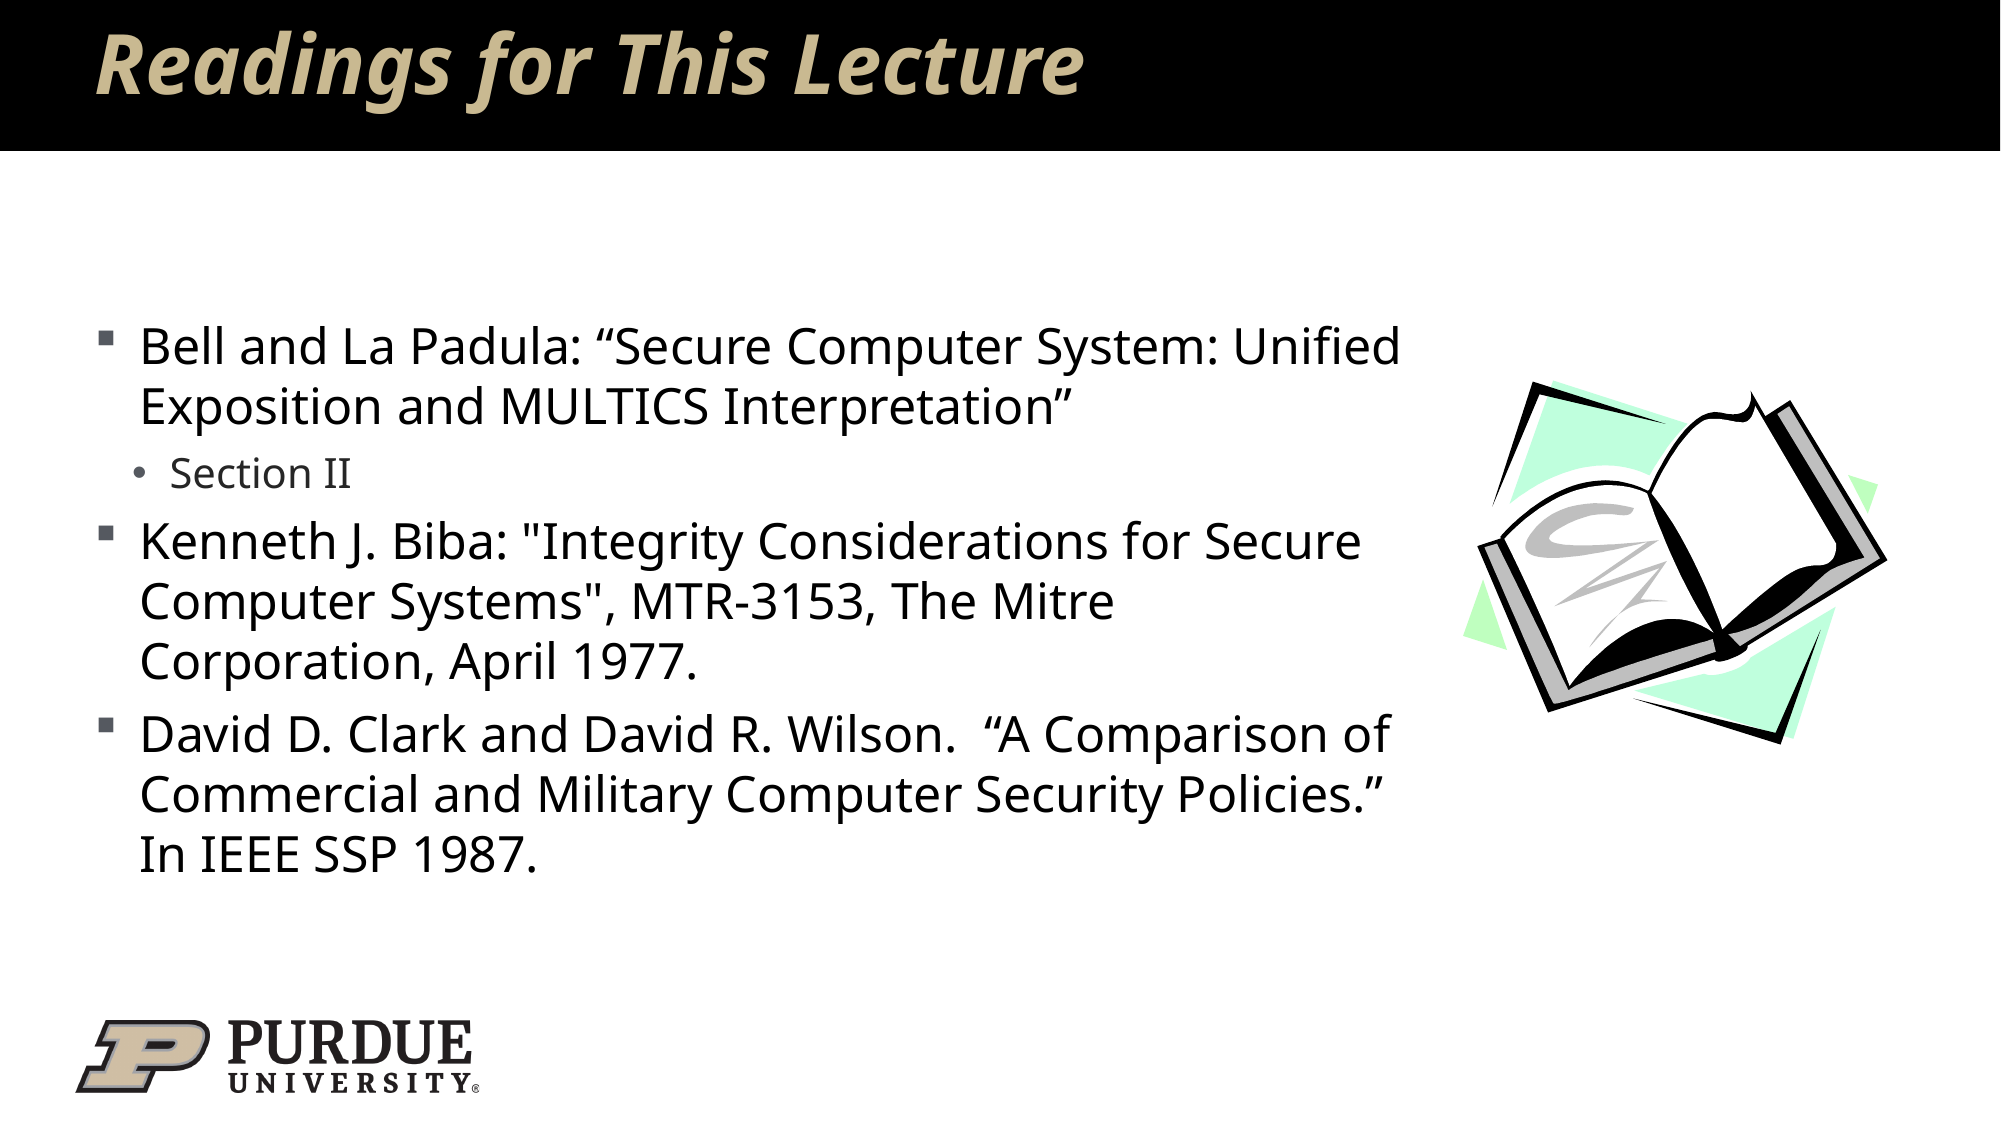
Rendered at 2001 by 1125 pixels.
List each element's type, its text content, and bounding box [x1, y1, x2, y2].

list Bell and La Padula: “Secure Computer System: Unified Exposition and MULTICS Interpretation” Section II Kenneth J. Biba: "Integrity Considerations for Secure Computer Systems", MTR-3153, The Mitre Corporation, April 1977. David D. Clark and David R. Wilson. “A Comparison of Commercial and Military Computer Security Policies.” In IEEE SSP 1987. [94, 314, 1413, 962]
title Readings for This Lecture [92, 19, 1908, 131]
picture [1462, 380, 1888, 745]
